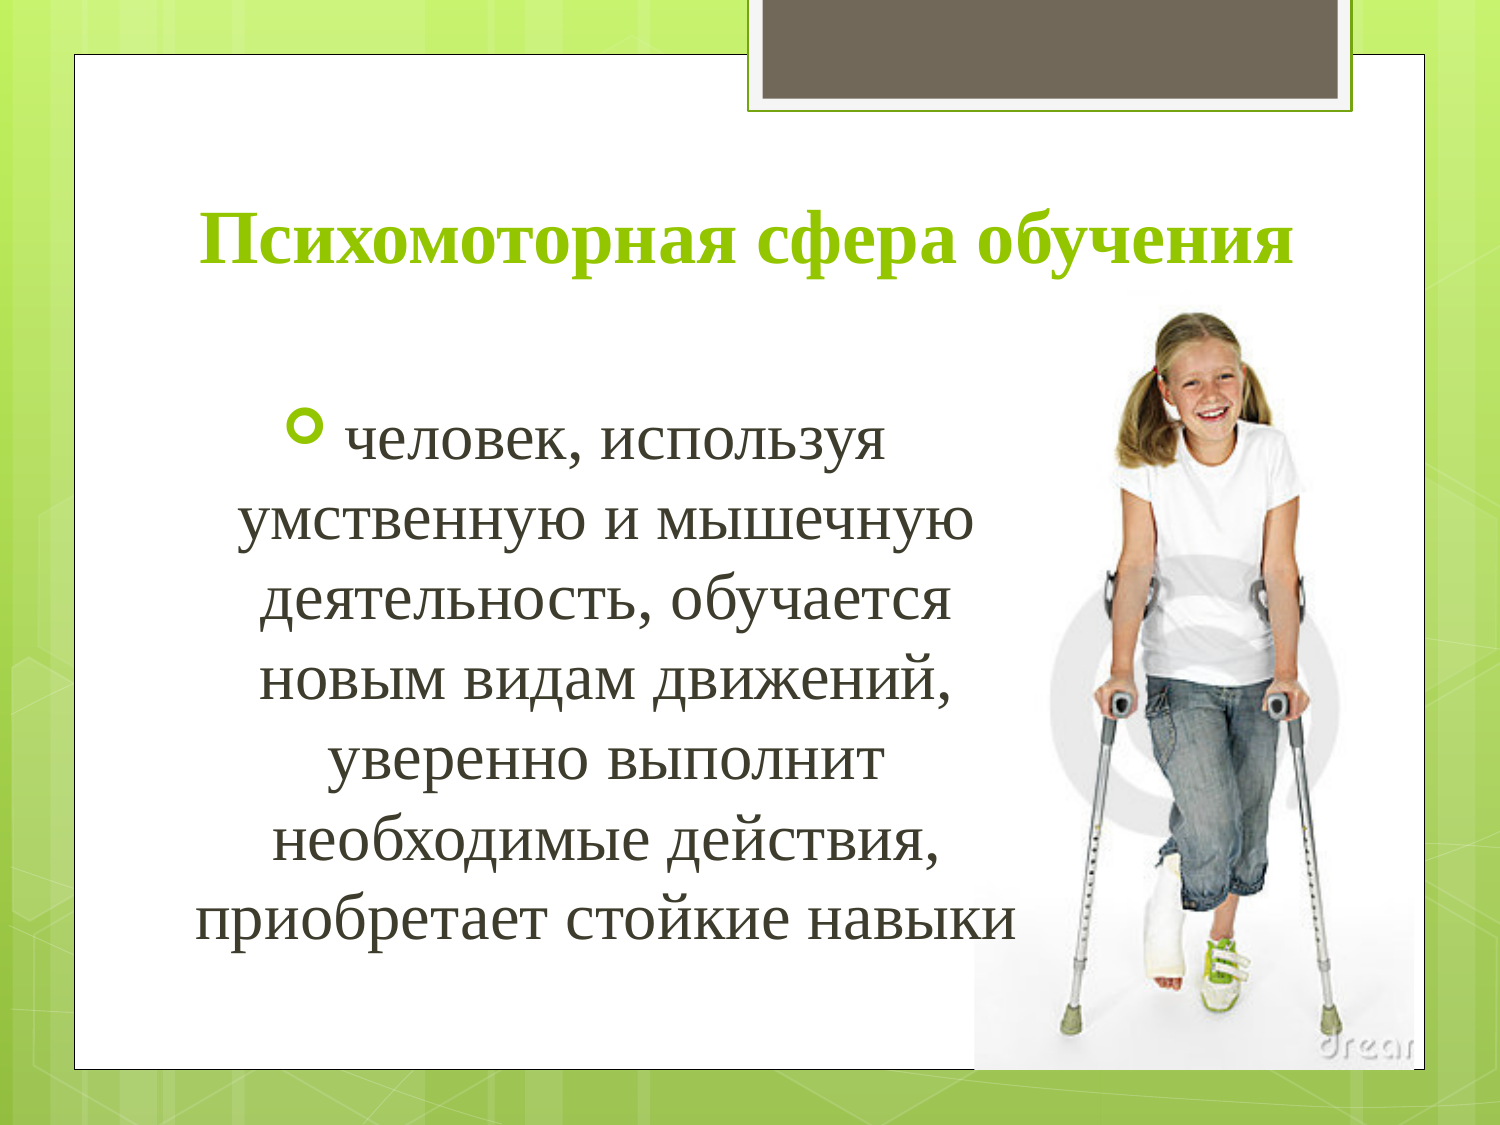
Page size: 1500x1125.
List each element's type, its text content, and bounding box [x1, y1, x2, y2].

title Психомоторная сфера обучения [171, 99, 1324, 287]
picture [974, 290, 1415, 1070]
list человек, используя умственную и мышечную деятельность, обучается новым видам движений, уверенно выполнит необходимые действия, приобретает стойкие навыки [100, 385, 968, 1035]
